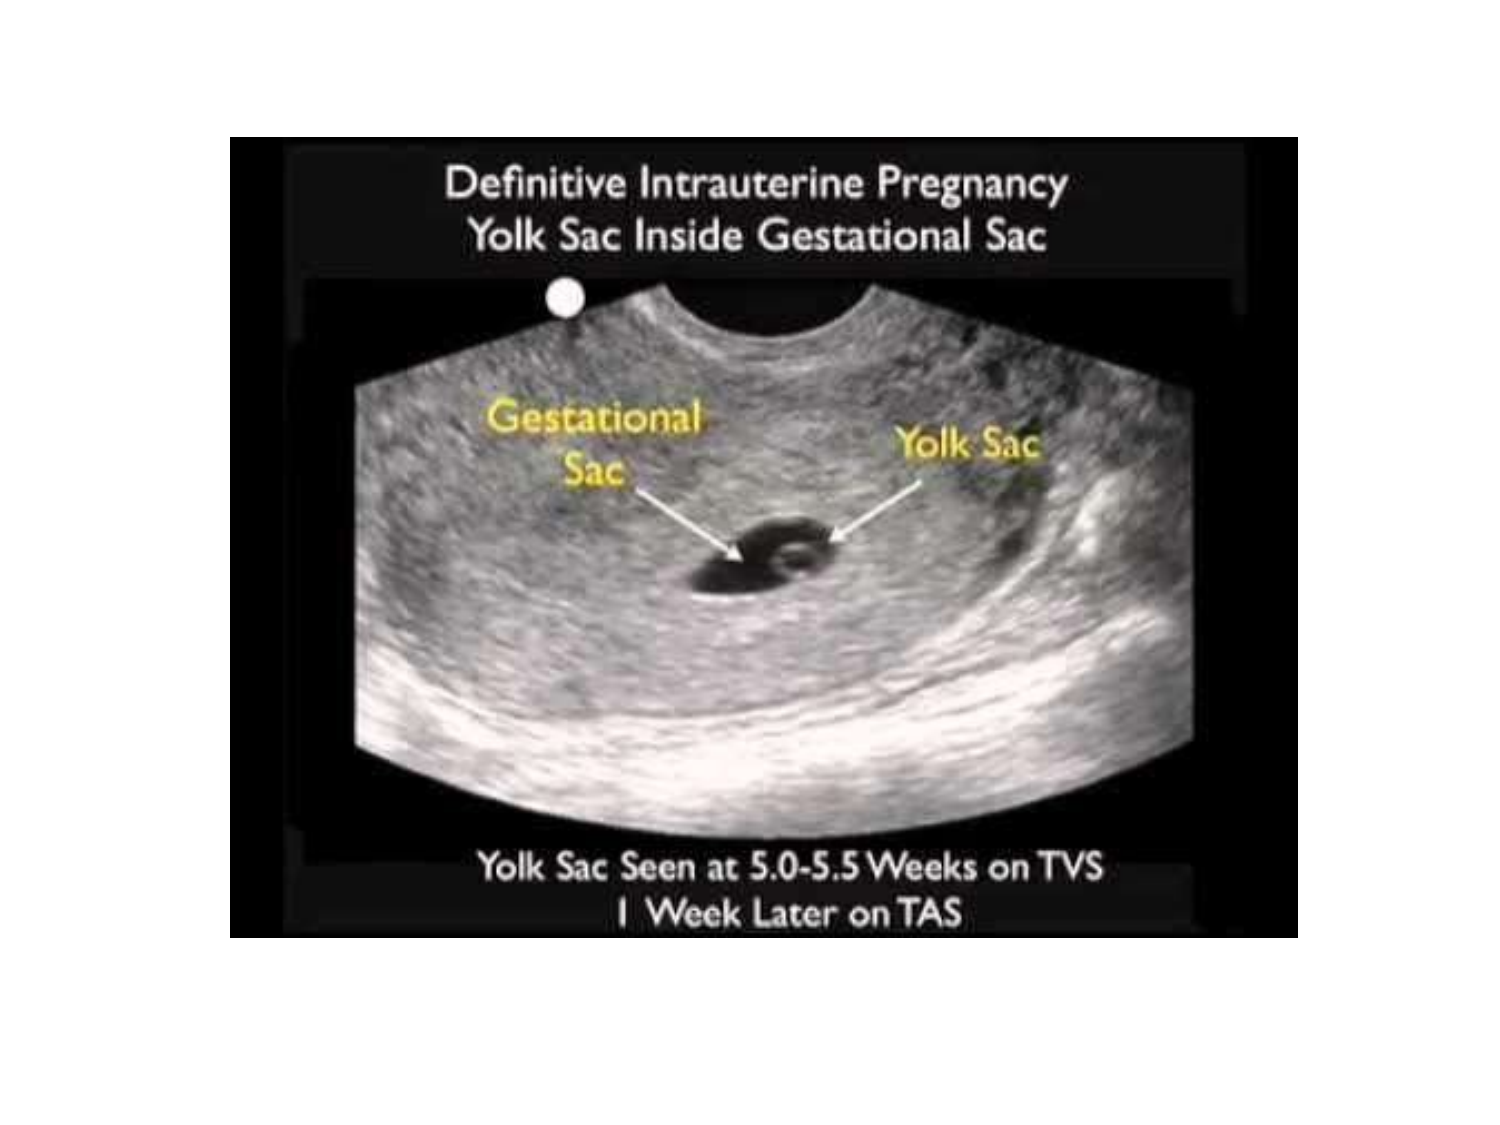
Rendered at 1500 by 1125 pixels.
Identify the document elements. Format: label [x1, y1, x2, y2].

picture [229, 136, 1299, 939]
